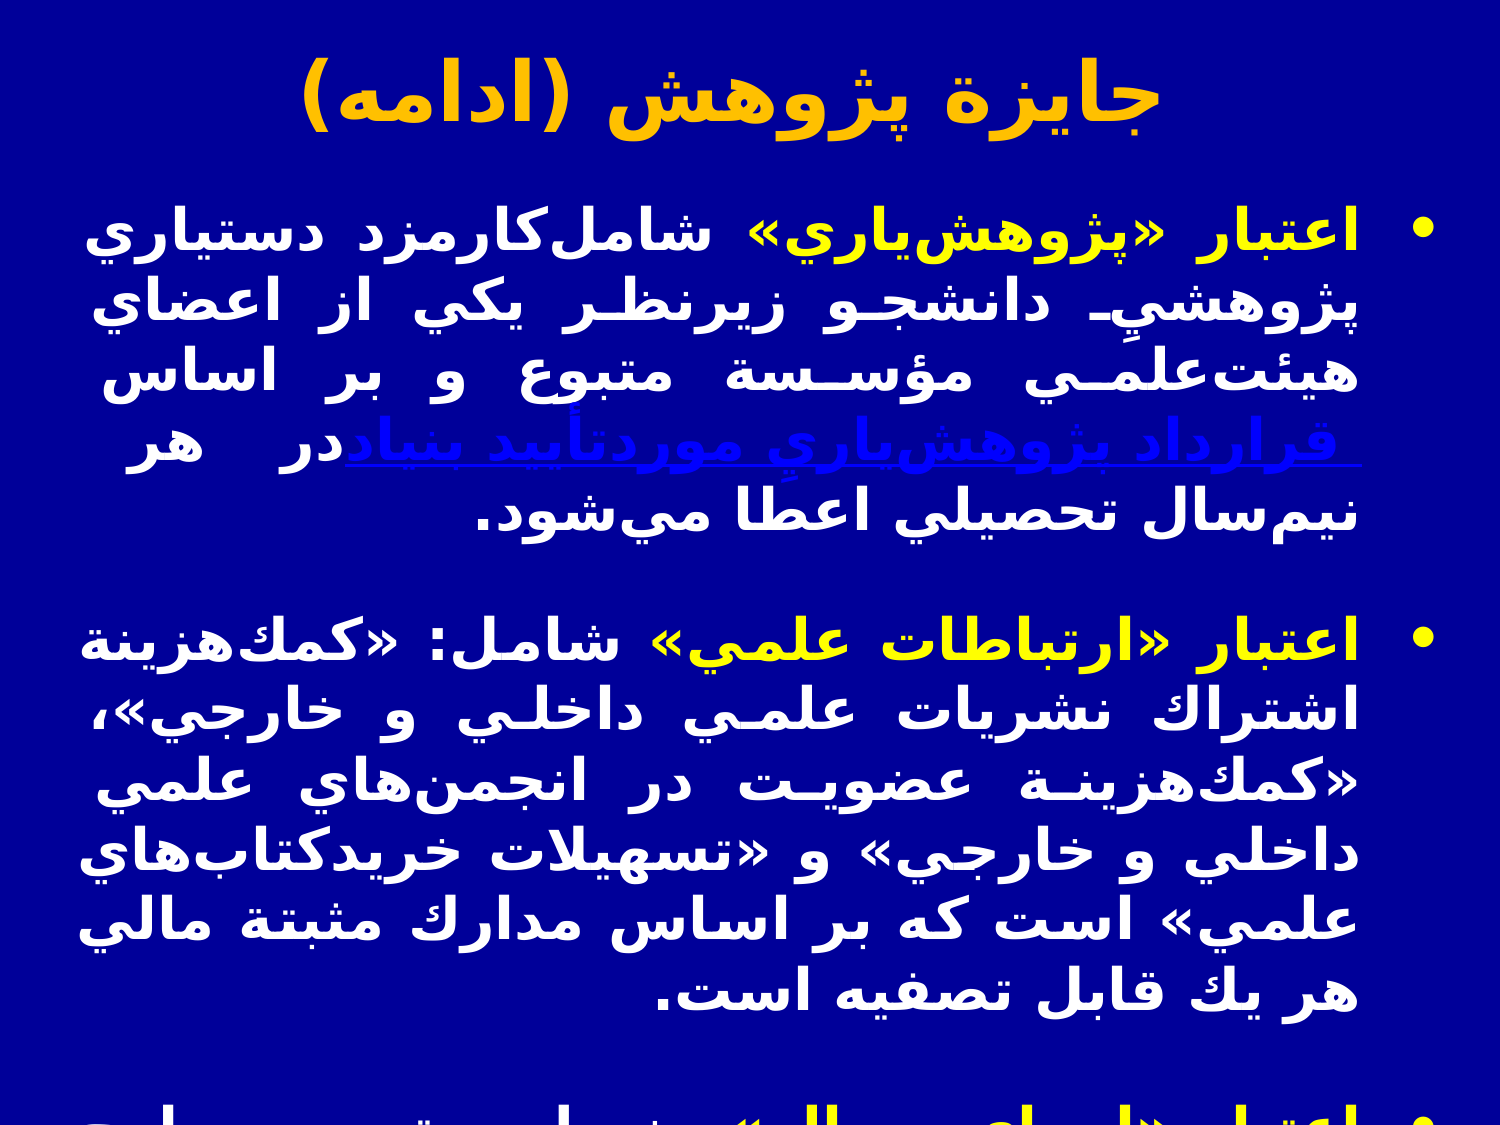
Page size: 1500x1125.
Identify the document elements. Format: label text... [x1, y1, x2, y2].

text_box اعتبار «پژوهش‌ياري» شامل‌كارمزد دستياري پژوهشيِ دانشجو زيرنظر يكي از اعضاي هيئت‌علمي مؤسسة متبوع و بر اساس قرارداد پژوهش‌ياريِ موردتأييد بنياد در هر نيم‌سال تحصيلي اعطا مي‌شود. اعتبار «ارتباطات علمي» شامل: «كمك‌هزينة اشتراك نشريات علمي داخلي و خارجي»، «كمك‌هزينة عضويت در انجمن‌هاي علمي داخلي و خارجي» و «تسهيلات خريدكتاب‌هاي علمي» است كه بر اساس مدارك مثبتة مالي هر يك قابل تصفيه است. اعتبار «اجراي رساله» منوط به تصويب طرح پيشنهادي رسالة دكتري تخصصيِ دانشجو در مؤسسة متبوع است كه در سه قسط به وي پرداخت مي‌شود. [58, 184, 1452, 1125]
text_box جايزة پژوهش (ادامه) [253, 30, 1211, 184]
